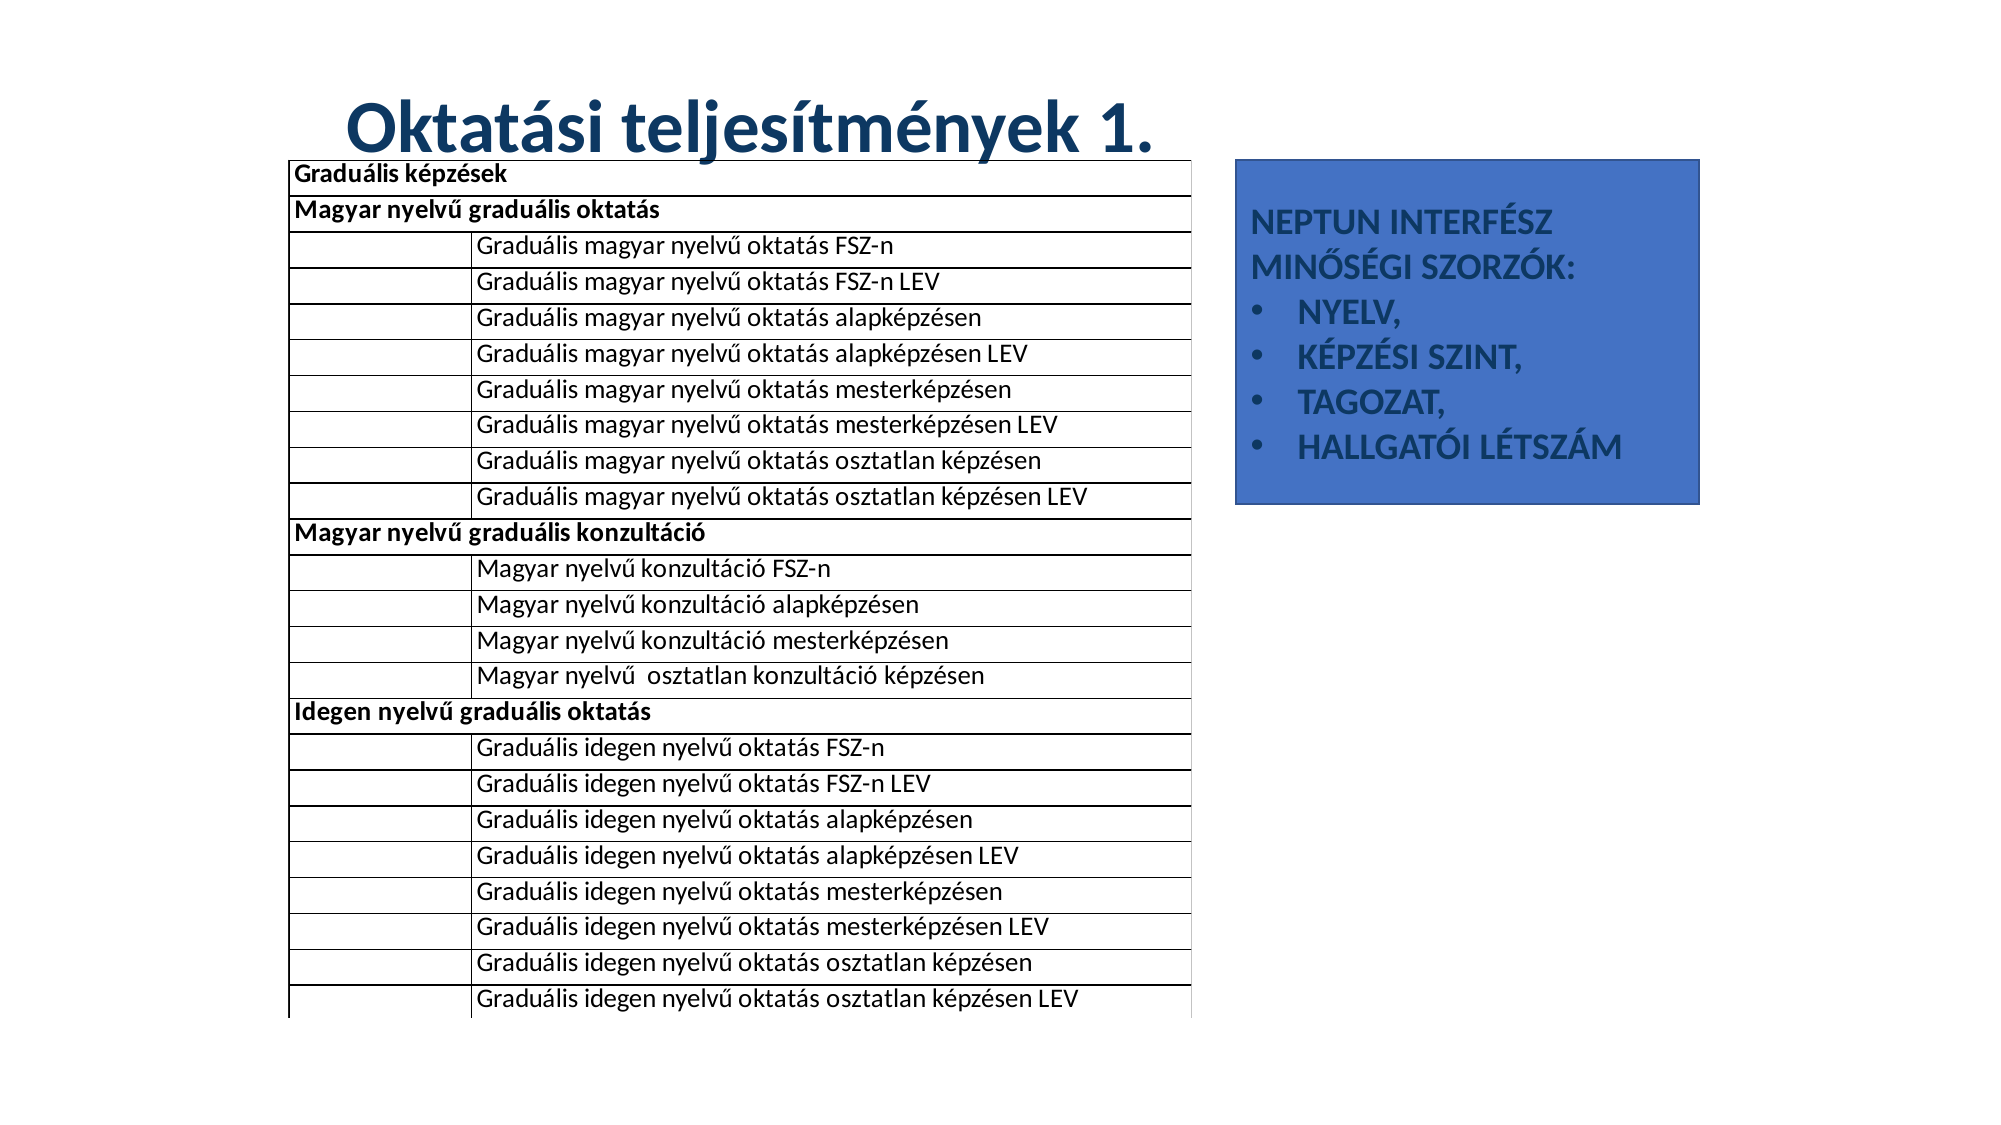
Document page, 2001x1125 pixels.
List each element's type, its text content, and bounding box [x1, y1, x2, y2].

text_box NEPTUN INTERFÉSZ MINŐSÉGI SZORZÓK: NYELV, KÉPZÉSI SZINT, TAGOZAT, HALLGATÓI LÉTSZÁM [1235, 159, 1700, 505]
text_box Oktatási teljesítmények 1. [331, 70, 1750, 176]
picture [288, 159, 1193, 1018]
